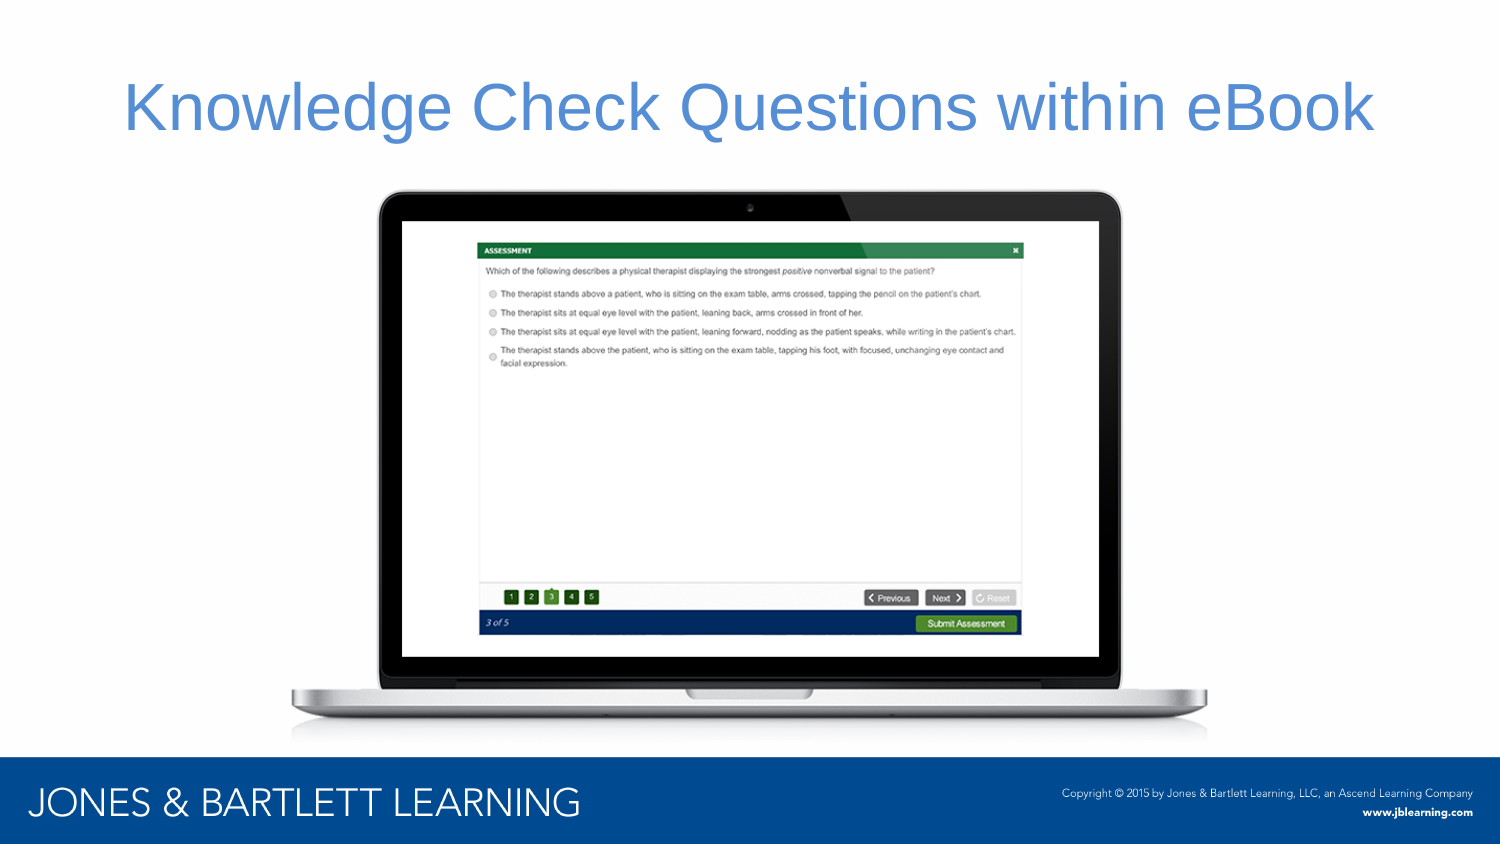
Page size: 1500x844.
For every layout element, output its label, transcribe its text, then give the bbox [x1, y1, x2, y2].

picture [0, 0, 1500, 844]
title Knowledge Check Questions within eBook [75, 33, 1425, 175]
